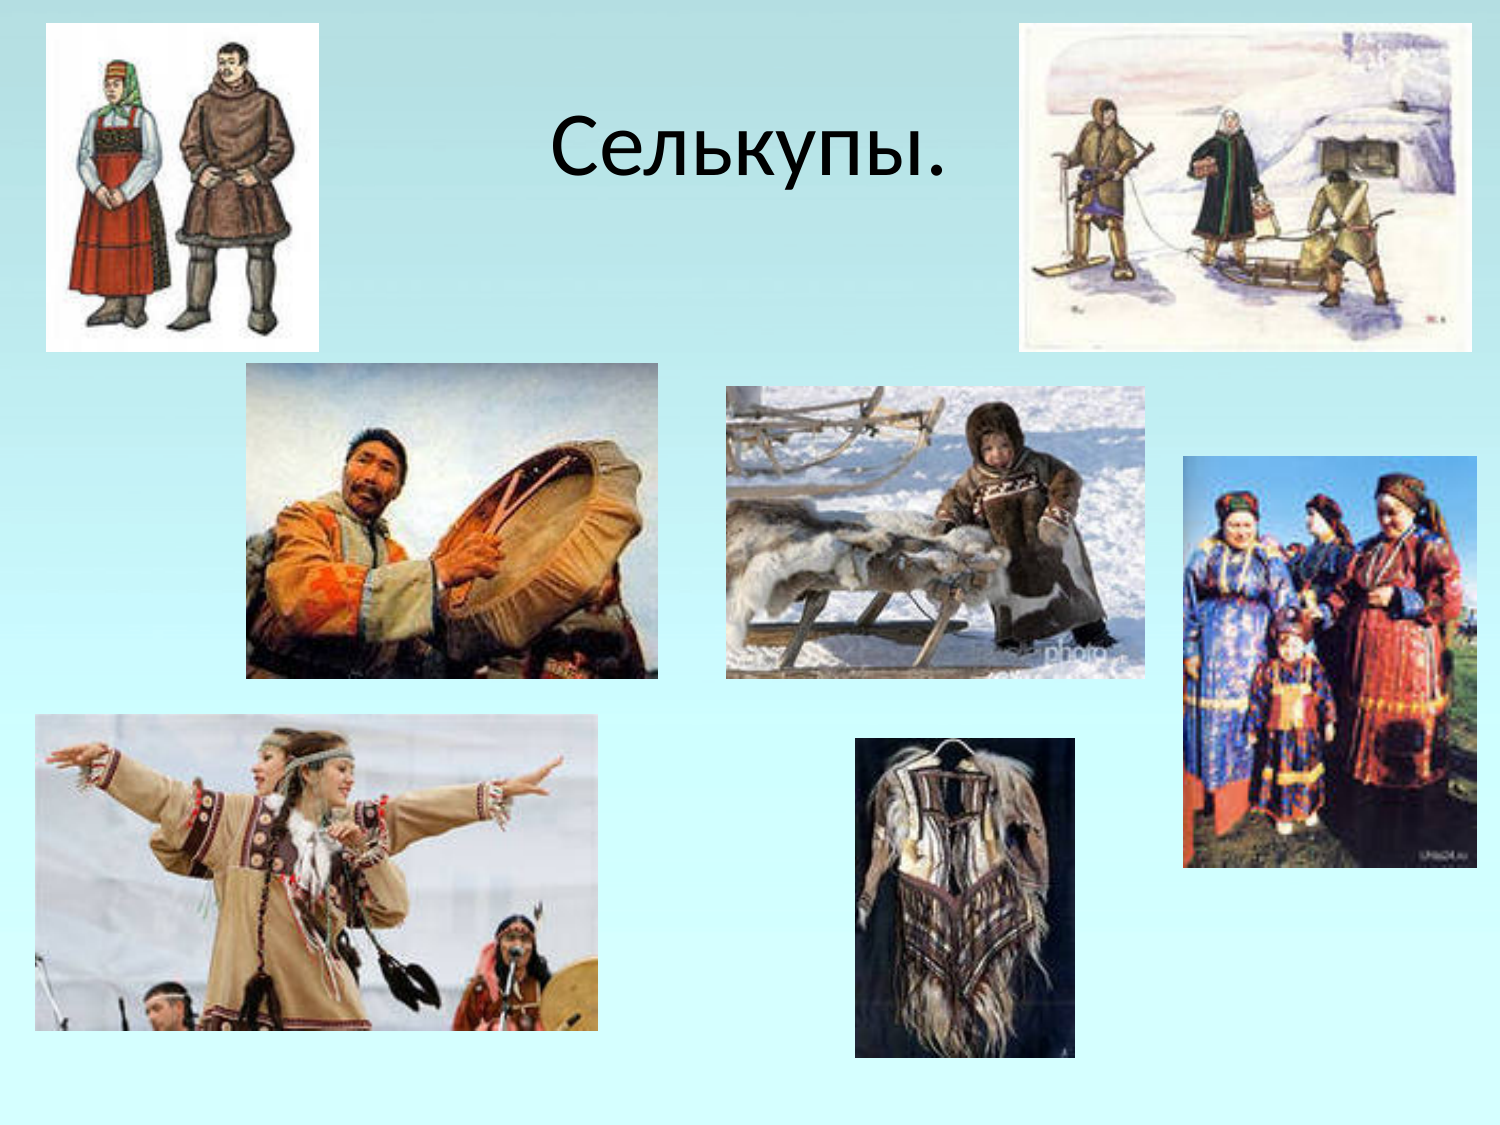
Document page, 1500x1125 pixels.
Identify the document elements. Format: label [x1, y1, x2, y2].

list [0, 0, 1500, 1125]
picture [855, 737, 1076, 1059]
picture [1183, 456, 1477, 868]
picture [1019, 23, 1473, 352]
picture [726, 386, 1145, 679]
picture [34, 714, 598, 1032]
picture [245, 362, 658, 679]
picture [46, 23, 319, 352]
